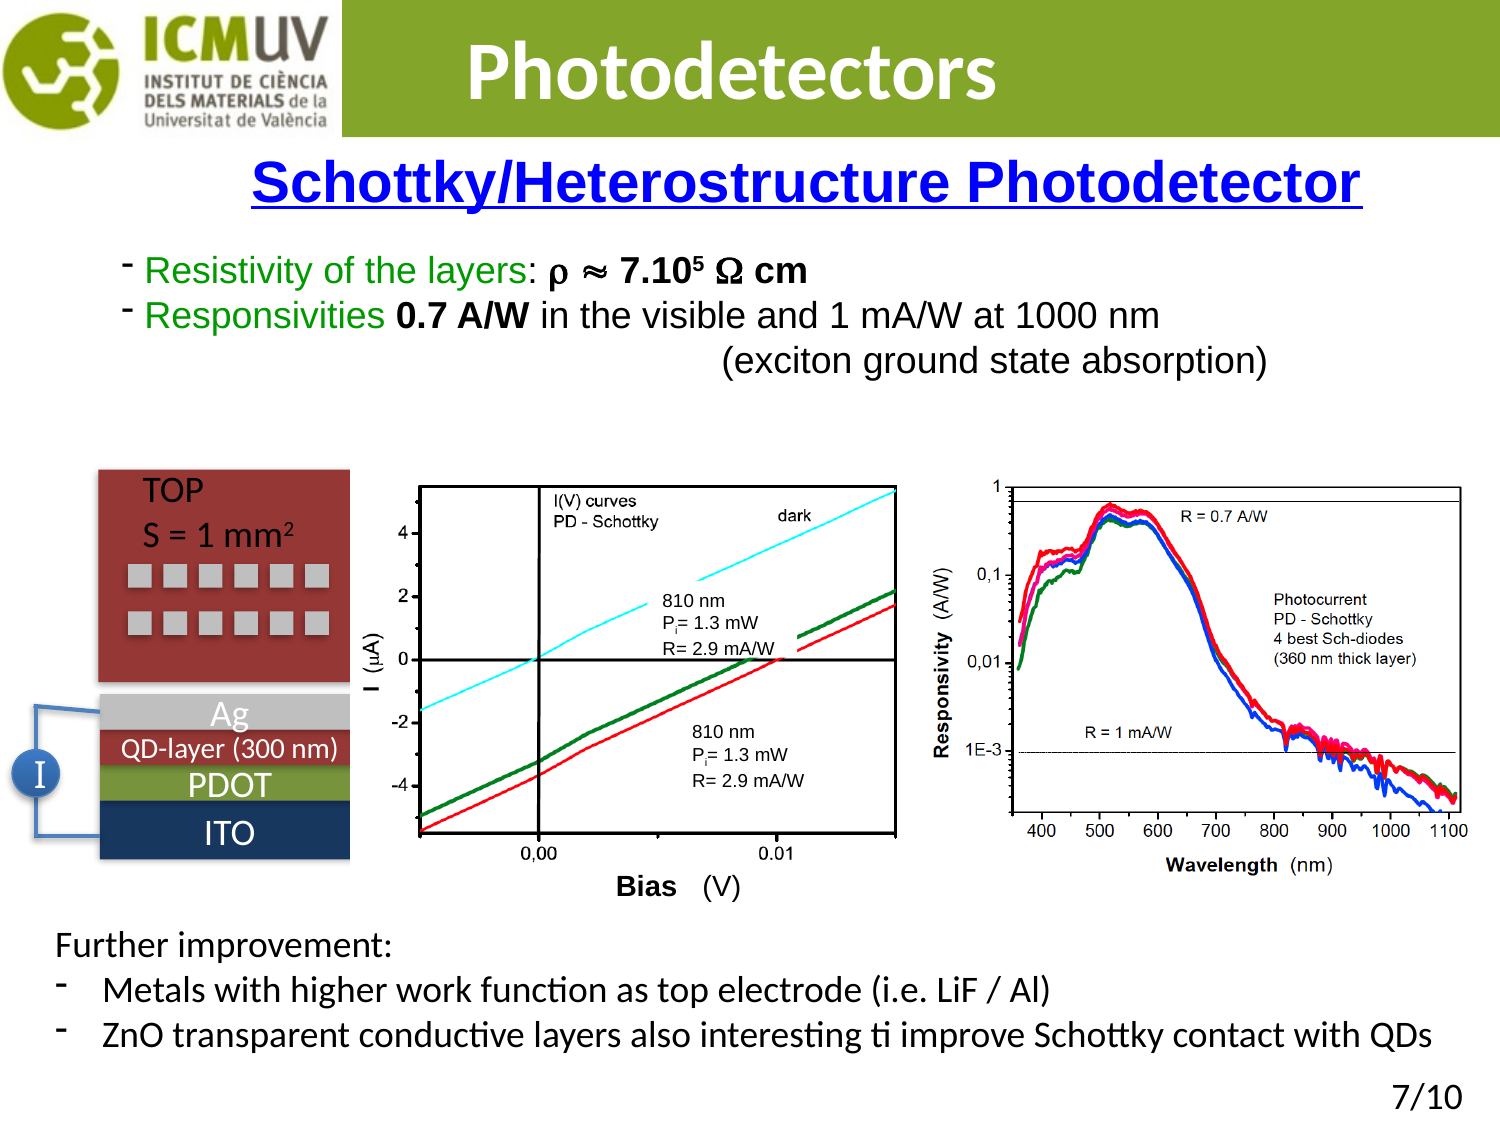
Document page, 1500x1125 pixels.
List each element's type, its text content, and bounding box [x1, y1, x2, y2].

text_box Resistivity of the layers: r  7.105 W cm Responsivities 0.7 A/W in the visible and 1 mA/W at 1000 nm (exciton ground state absorption) [106, 238, 1424, 388]
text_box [0, 0, 1500, 145]
text_box Schottky/Heterostructure Photodetector [236, 154, 1378, 222]
picture [930, 466, 1479, 882]
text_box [11, 457, 360, 860]
text_box 7/10 [1376, 1064, 1478, 1125]
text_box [350, 466, 930, 914]
text_box Further improvement: Metals with higher work function as top electrode (i.e. LiF / Al) ZnO transparent conductive layers also interesting ti improve Schottky contact with QDs [40, 912, 1449, 1063]
